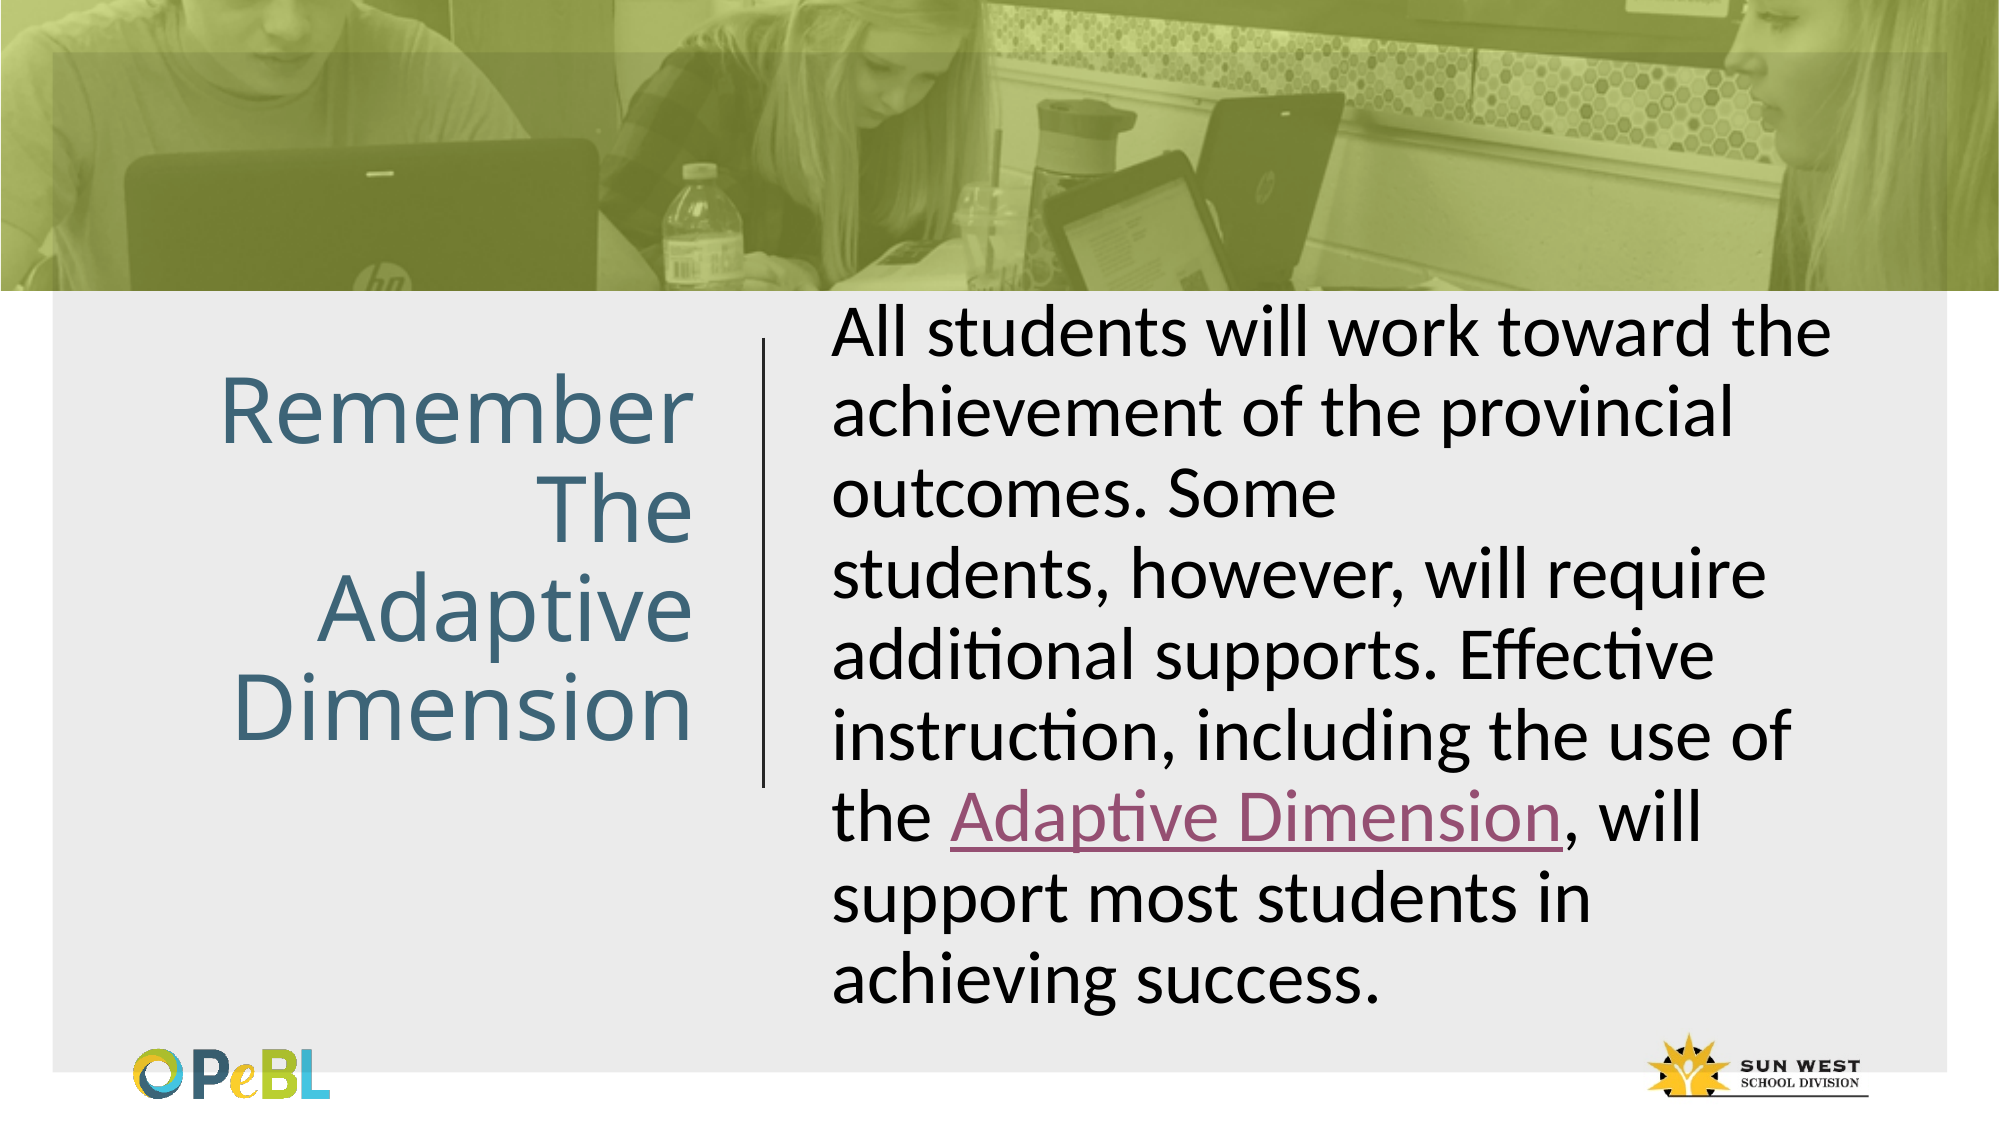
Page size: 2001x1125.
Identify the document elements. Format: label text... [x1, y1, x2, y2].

text_box [52, 51, 1948, 1073]
title Remember The Adaptive Dimension [137, 158, 711, 967]
list All students will work toward the achievement of the provincial outcomes. Some students, however, will require additional supports. Effective instruction, including the use of the Adaptive Dimension, will support most students in achieving success. [816, 158, 1863, 1125]
picture [1863, 1073, 1869, 1117]
picture [127, 1073, 336, 1104]
picture [0, 0, 1999, 291]
